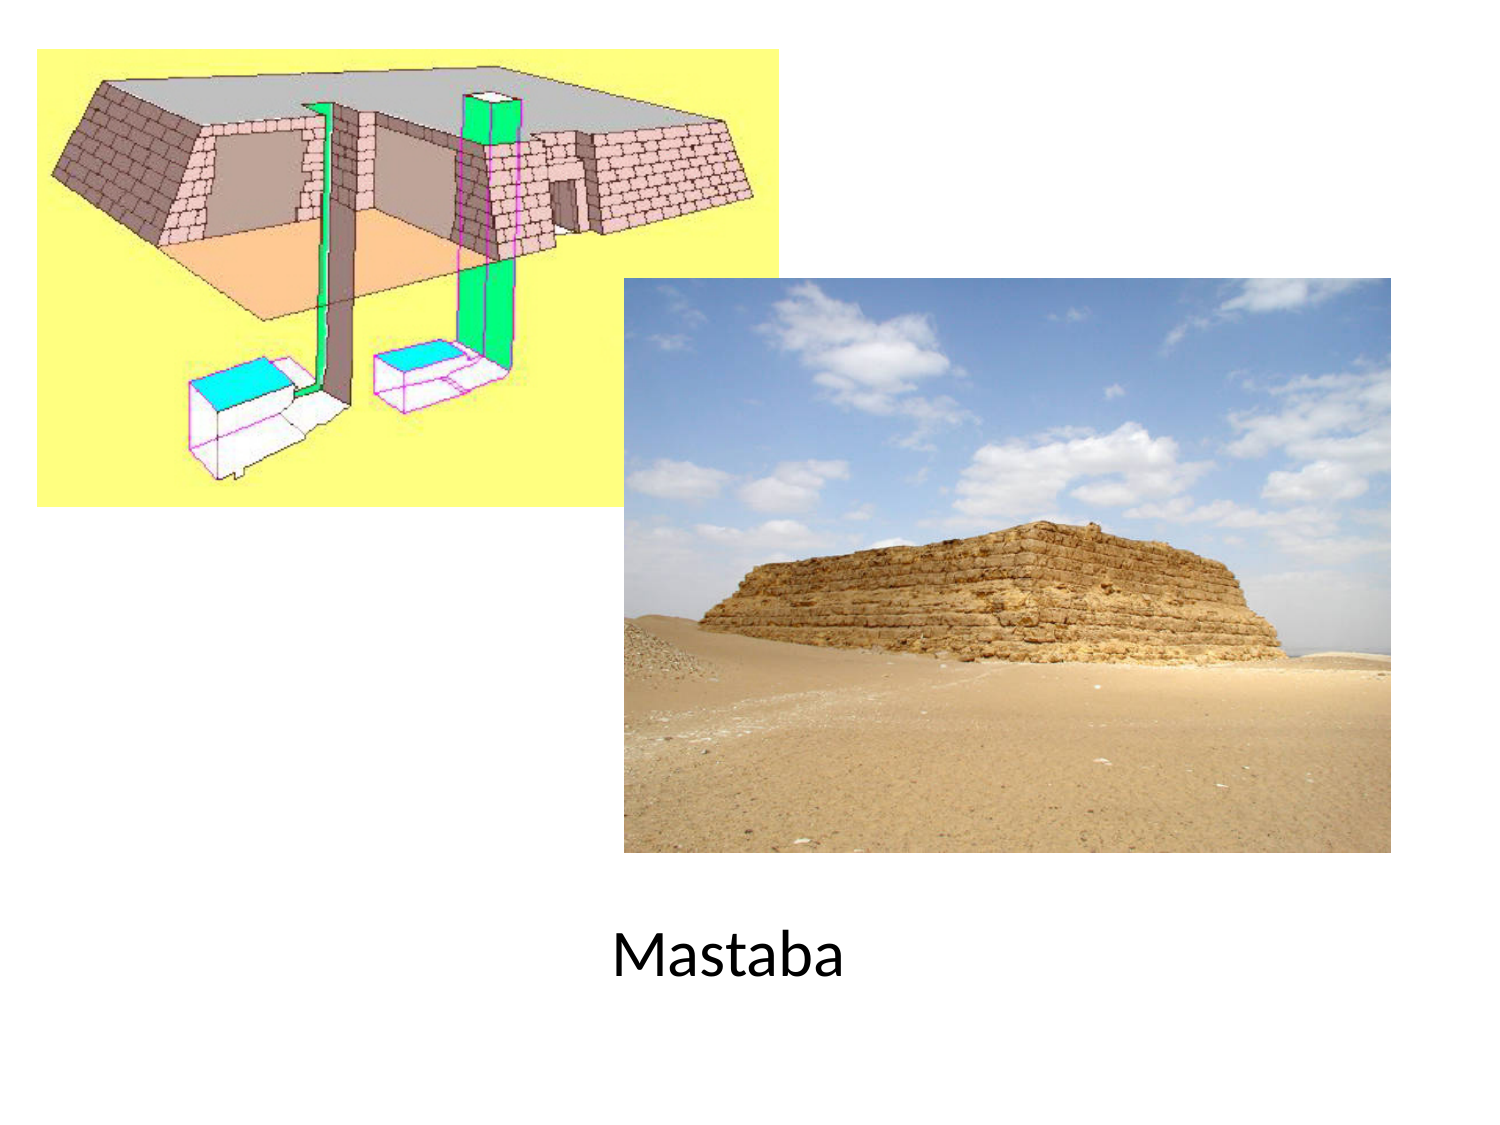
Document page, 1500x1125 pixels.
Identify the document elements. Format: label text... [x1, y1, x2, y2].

text_box Mastaba [596, 901, 861, 997]
picture [37, 49, 1392, 853]
